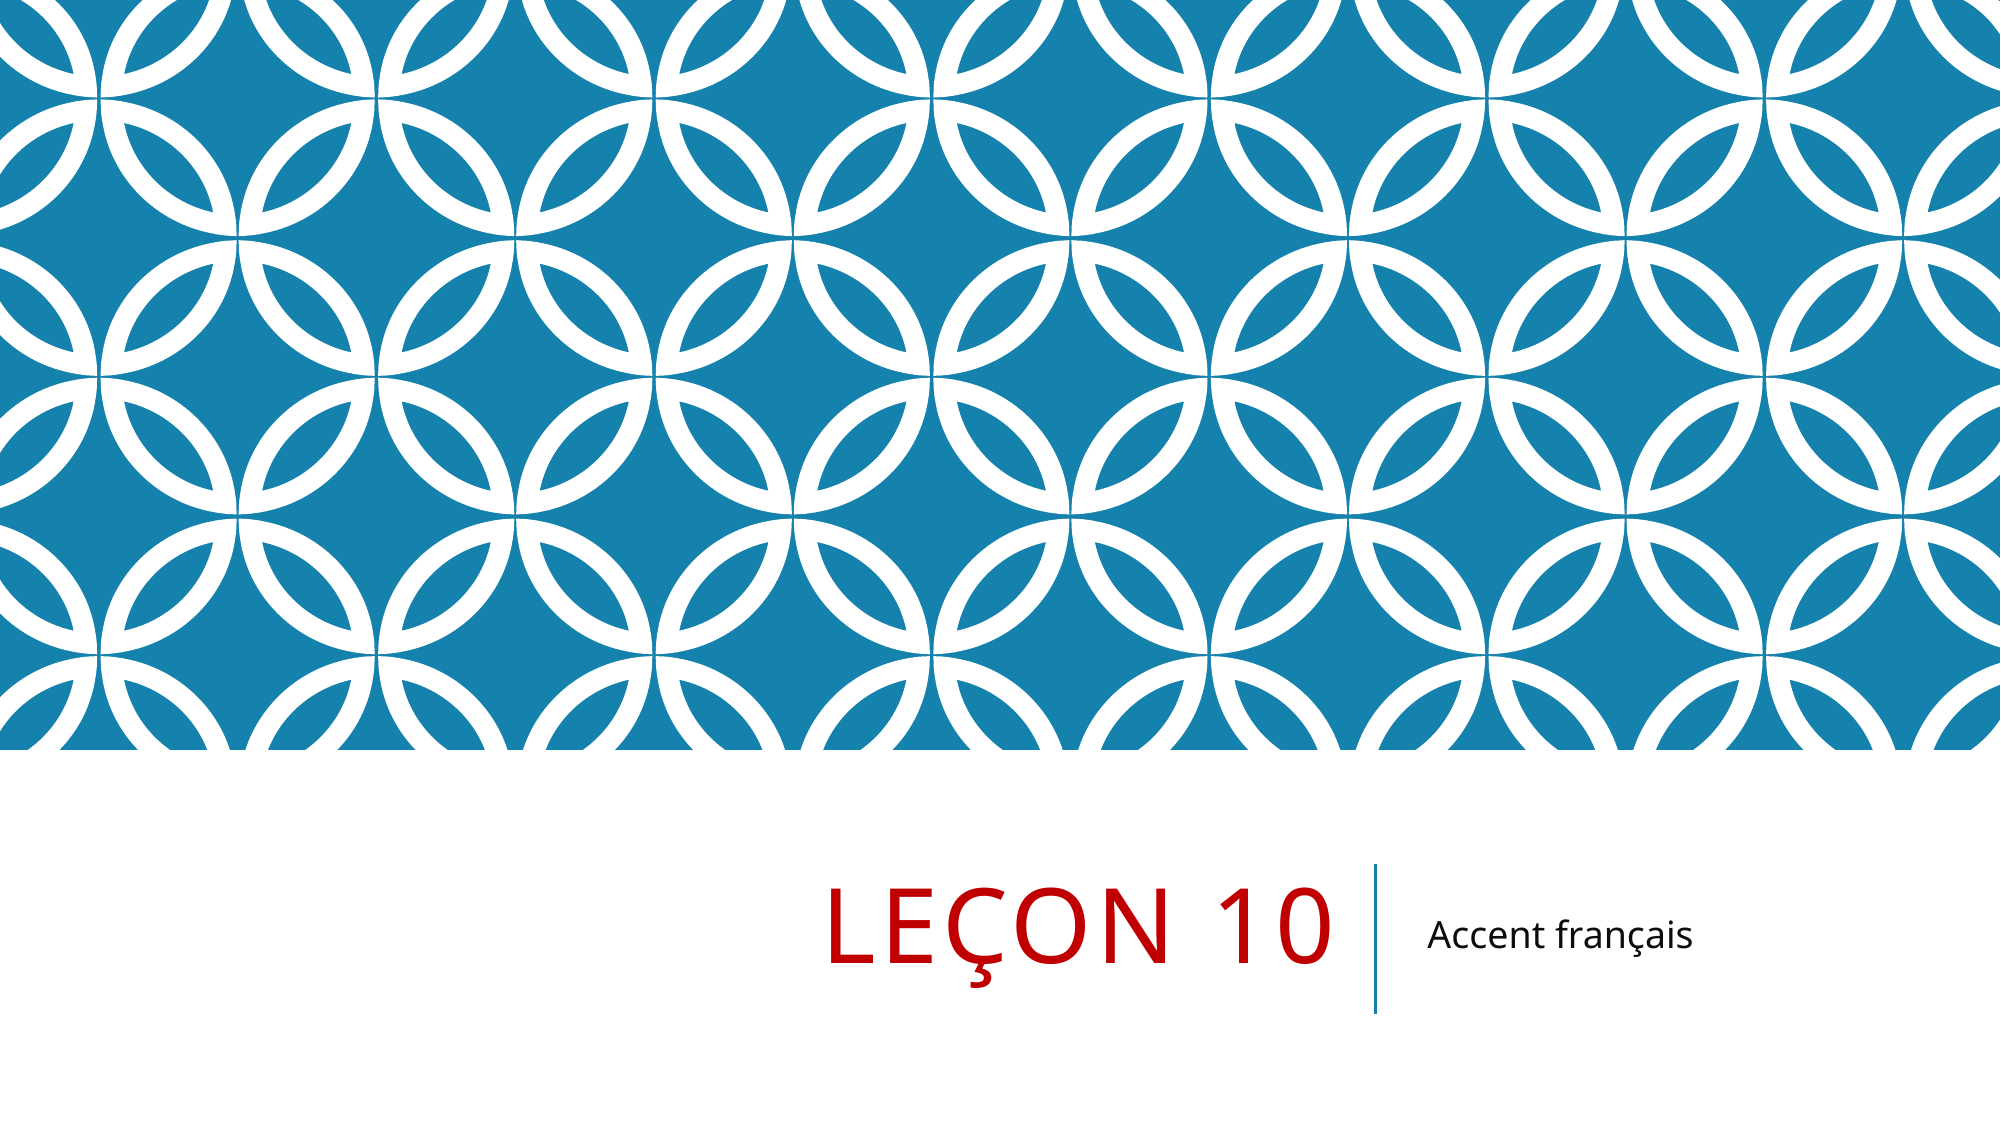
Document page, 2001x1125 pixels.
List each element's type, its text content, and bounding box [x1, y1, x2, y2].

title Leçon 10 [75, 813, 1350, 1054]
subtitle Accent français [1412, 813, 1938, 1054]
